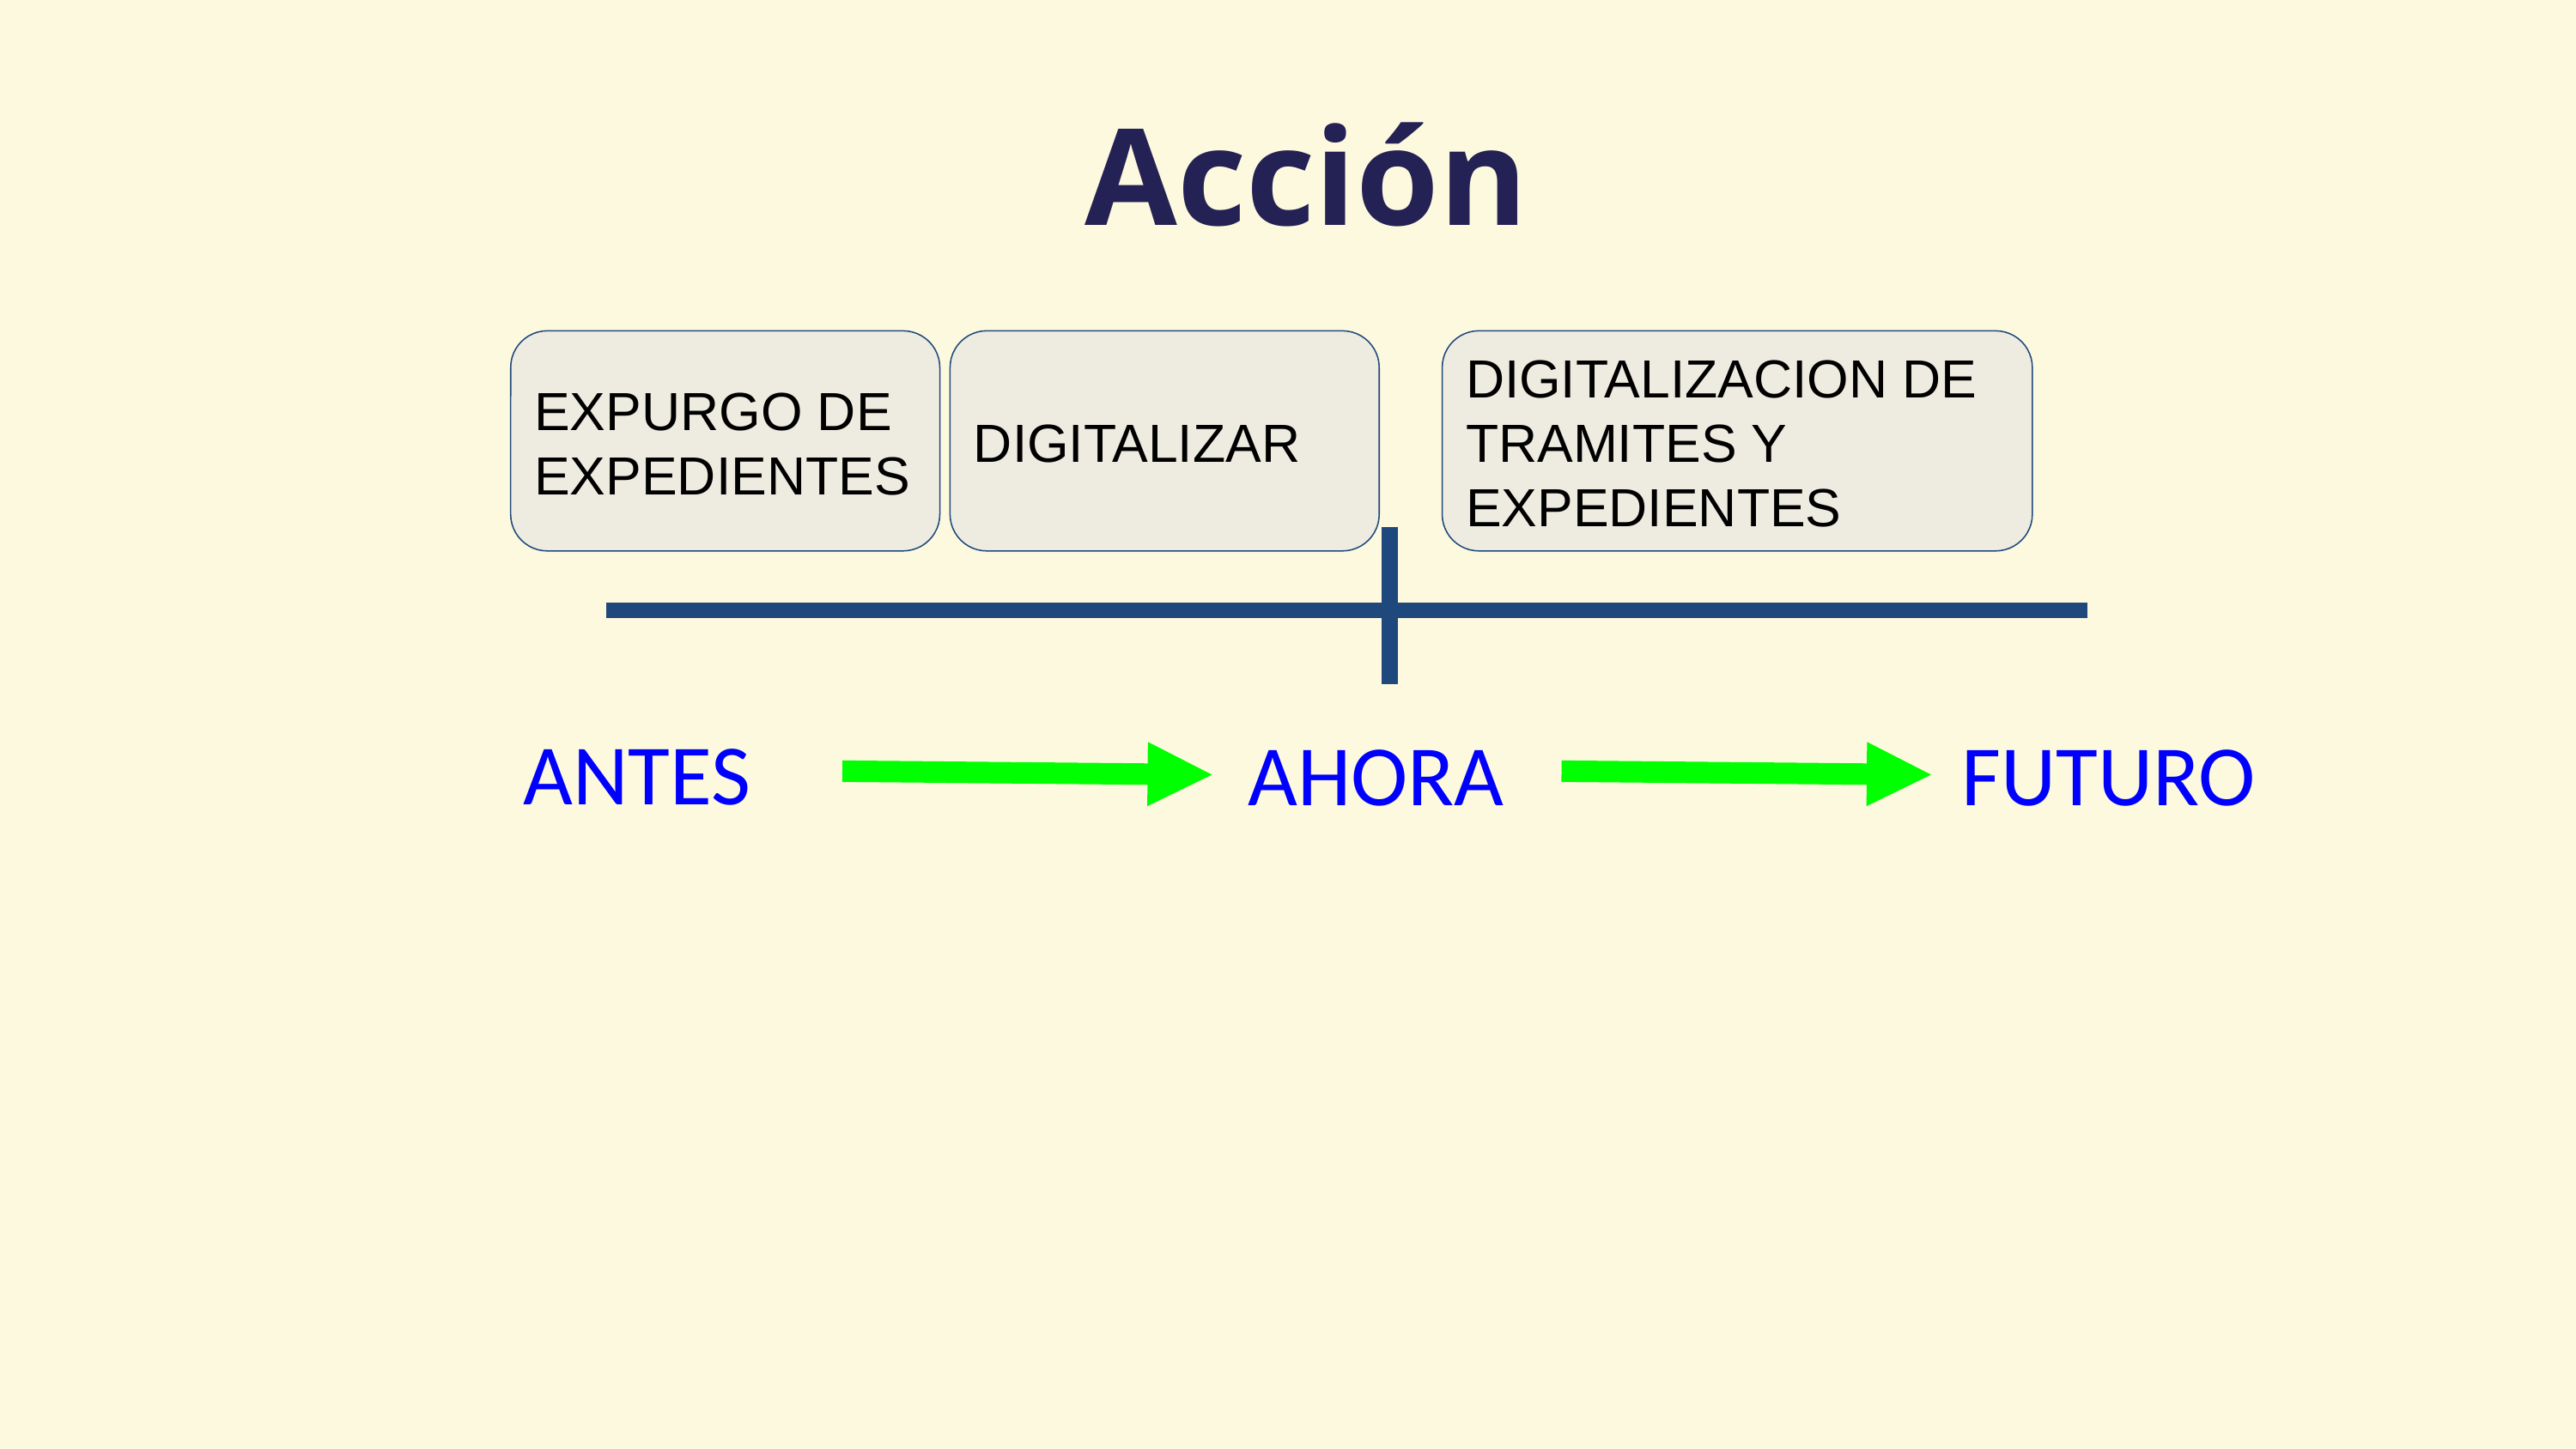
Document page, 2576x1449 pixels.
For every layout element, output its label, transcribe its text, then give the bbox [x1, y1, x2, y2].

text_box ANTES [510, 706, 819, 834]
text_box FUTURO [1948, 706, 2351, 836]
text_box EXPURGO DE EXPEDIENTES [510, 330, 940, 551]
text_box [841, 771, 1212, 775]
text_box DIGITALIZAR [950, 330, 1380, 551]
text_box AHORA [1235, 706, 1544, 836]
text_box DIGITALIZACION DE TRAMITES Y EXPEDIENTES [1442, 330, 2032, 551]
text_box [1561, 771, 1932, 775]
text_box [471, 58, 2123, 272]
